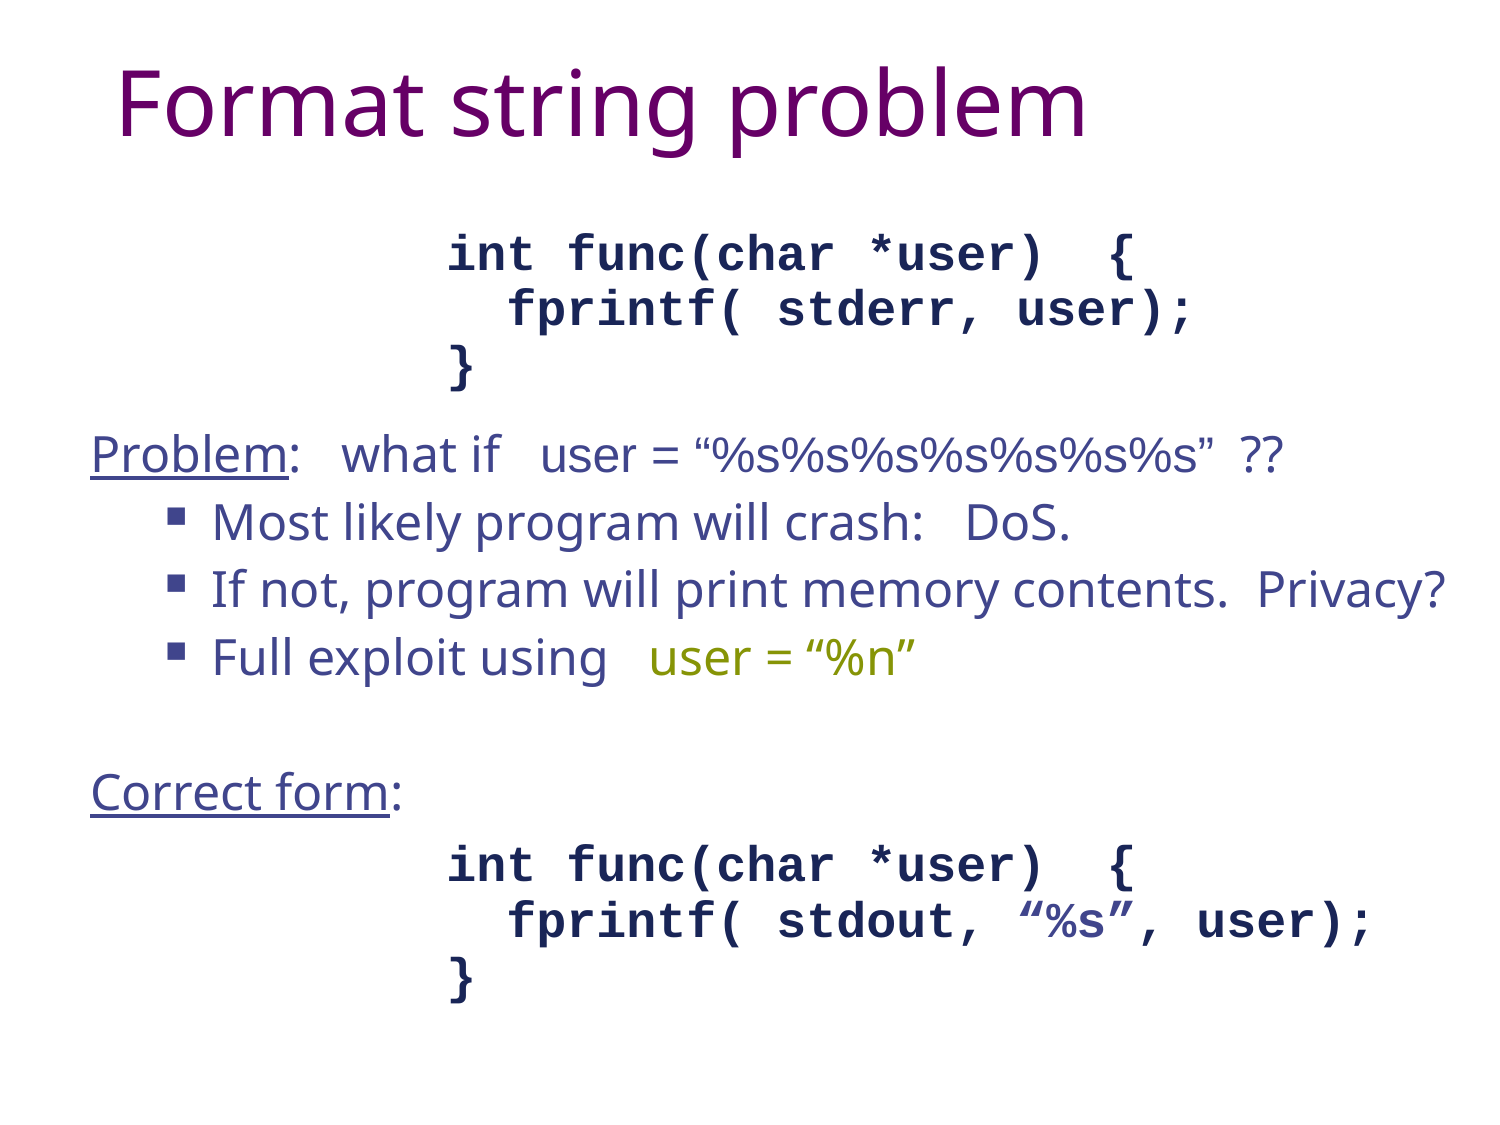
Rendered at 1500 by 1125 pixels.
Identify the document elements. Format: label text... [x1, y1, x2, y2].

list int func(char *user) { fprintf( stderr, user); } Problem: what if user = “%s%s%s%s%s%s%s” ?? Most likely program will crash: DoS. If not, program will print memory contents. Privacy? Full exploit using user = “%n” Correct form: int func(char *user) { fprintf( stdout, “%s”, user); } [75, 212, 1463, 1088]
title Format string problem [99, 12, 1375, 163]
